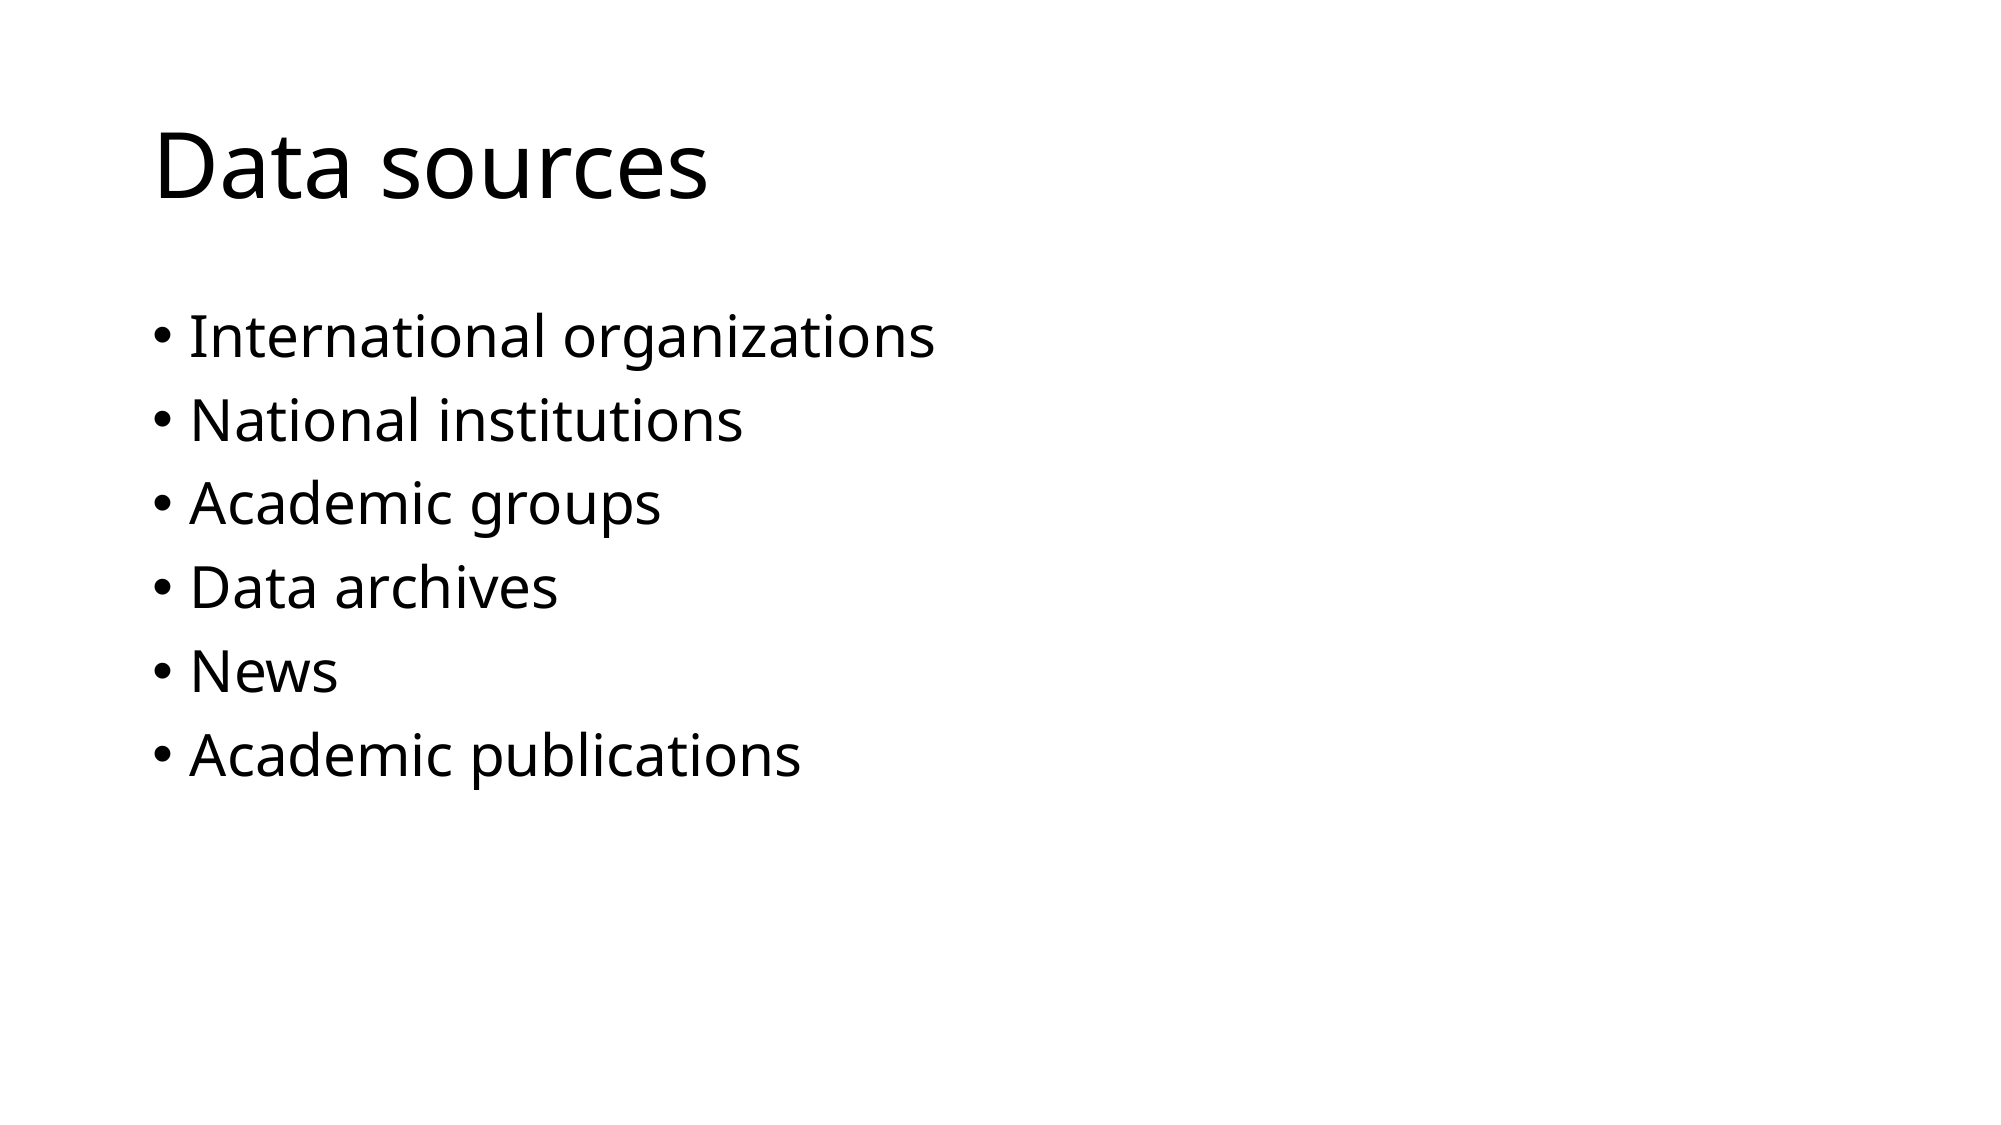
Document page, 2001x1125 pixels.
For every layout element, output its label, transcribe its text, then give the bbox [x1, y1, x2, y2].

list International organizations National institutions Academic groups Data archives News Academic publications [137, 299, 1863, 1014]
title Data sources [137, 59, 1863, 278]
